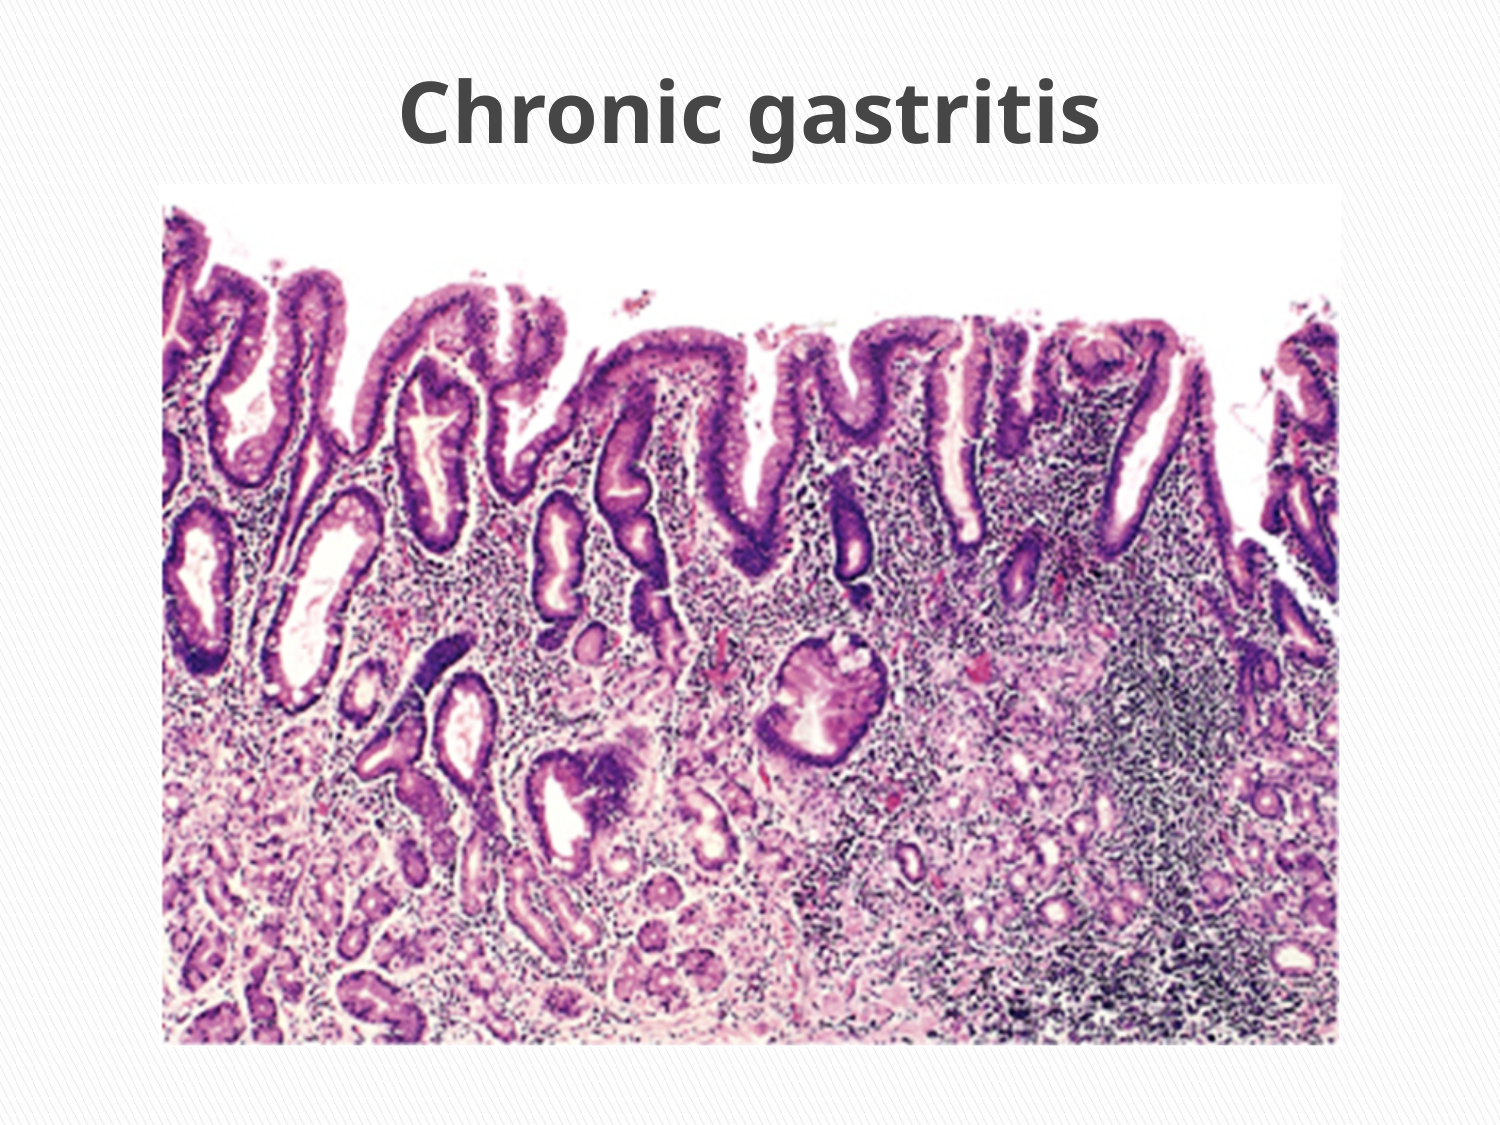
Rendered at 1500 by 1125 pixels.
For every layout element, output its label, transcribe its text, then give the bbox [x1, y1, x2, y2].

title Chronic gastritis [75, 45, 1425, 173]
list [159, 184, 1341, 1047]
